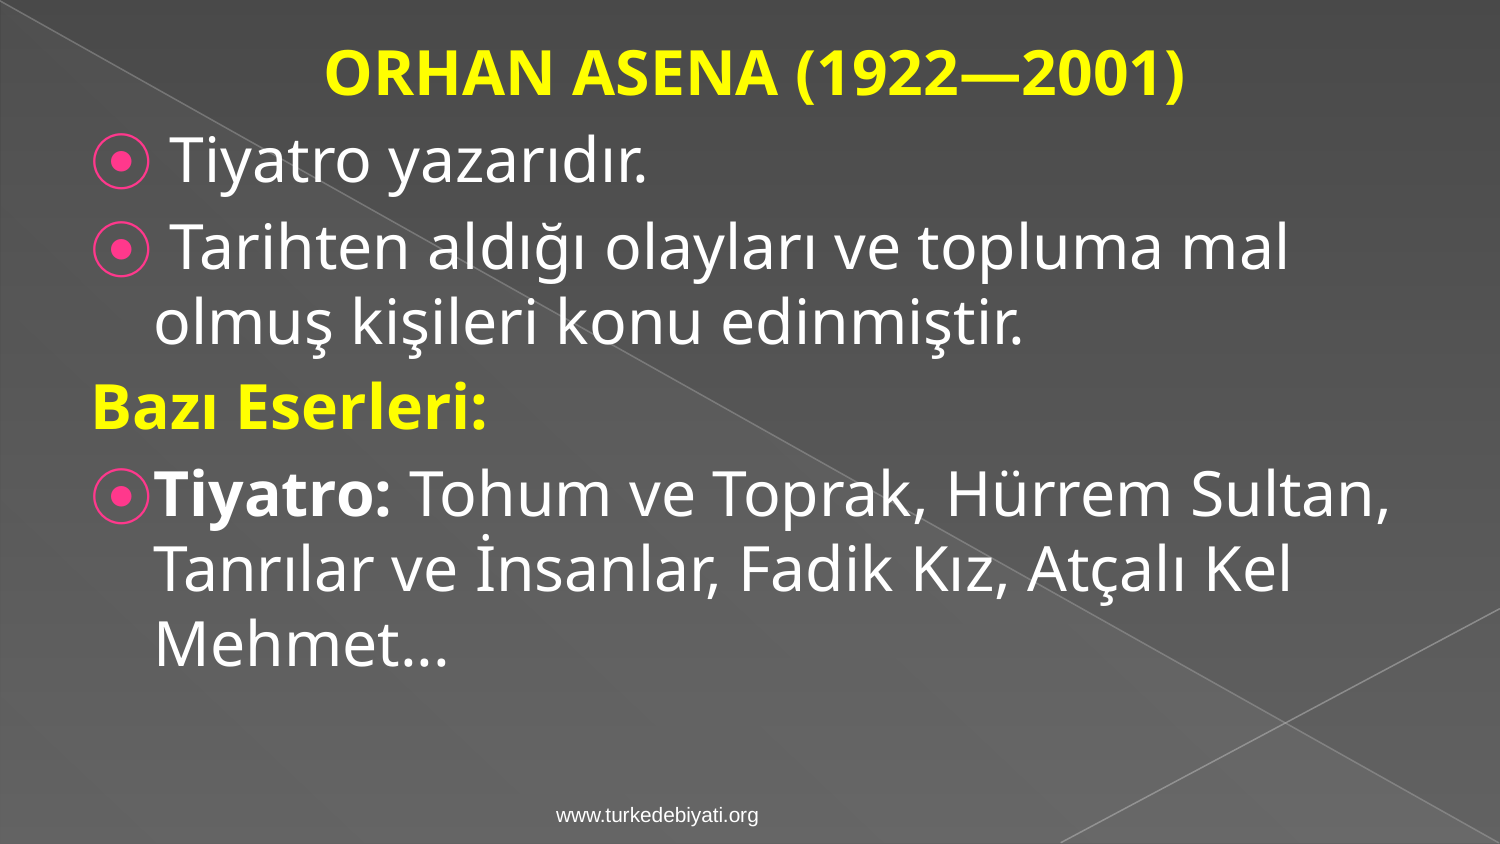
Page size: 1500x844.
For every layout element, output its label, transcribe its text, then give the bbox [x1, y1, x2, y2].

footer www.turkedebiyati.org [75, 797, 774, 835]
list ORHAN ASENA (1922—2001) Tiyatro yazarıdır. Tarihten aldığı olayları ve topluma mal olmuş kişileri konu edinmiştir. Bazı Eserleri: Tiyatro: Tohum ve Toprak, Hürrem Sultan, Tanrılar ve İnsanlar, Fadik Kız, Atçalı Kel Mehmet... [65, 24, 1435, 768]
